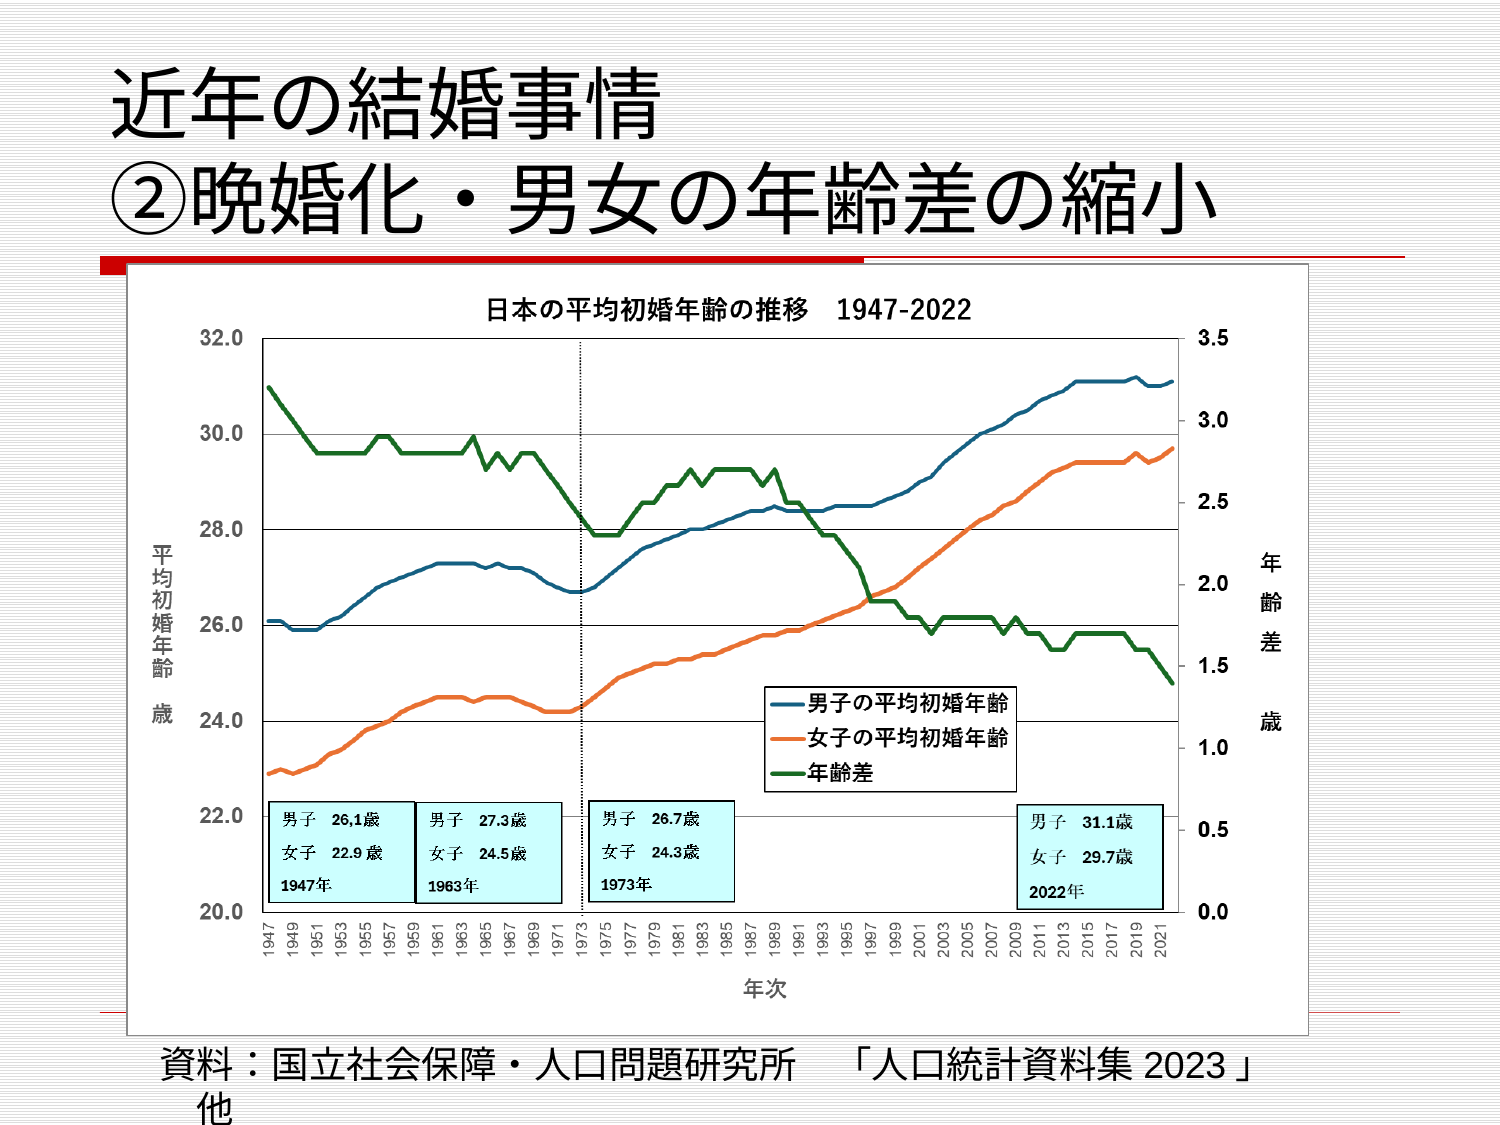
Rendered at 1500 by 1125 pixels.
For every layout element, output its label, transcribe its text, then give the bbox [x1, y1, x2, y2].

picture [126, 262, 1309, 1036]
text_box 資料：国立社会保障・人口問題研究所 「人口統計資料集2023」 他 [144, 1043, 1291, 1125]
title 近年の結婚事情 ②晩婚化・男女の年齢差の縮小 [93, 49, 1407, 250]
